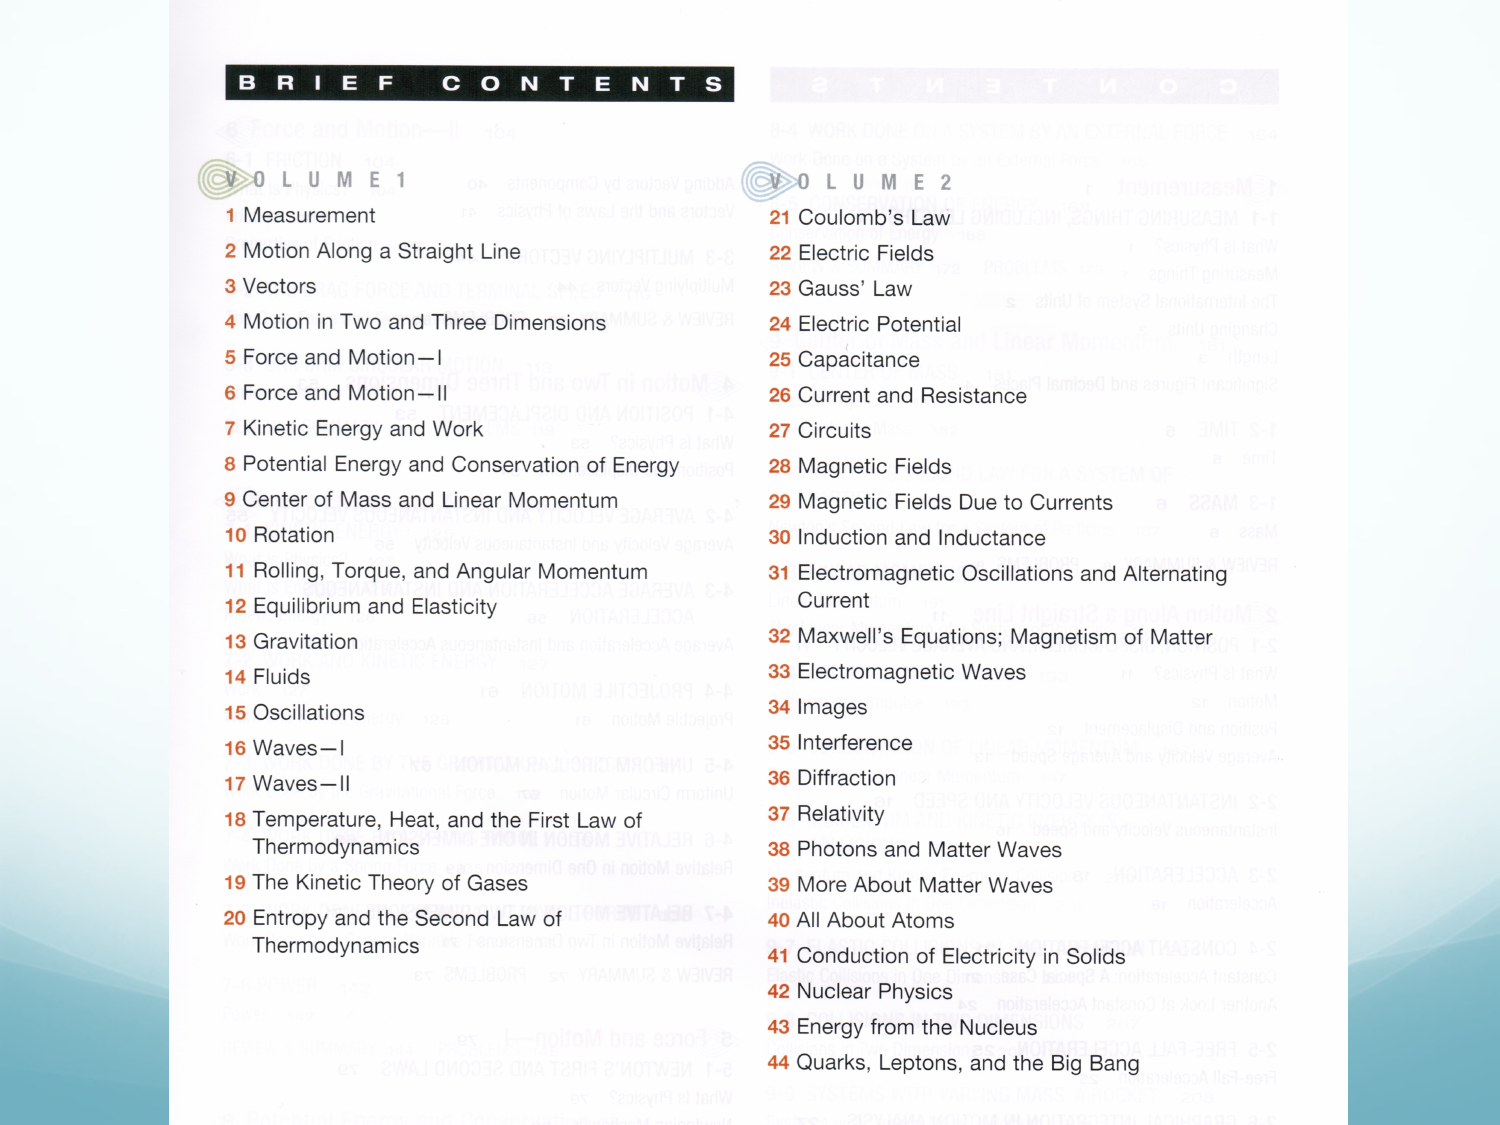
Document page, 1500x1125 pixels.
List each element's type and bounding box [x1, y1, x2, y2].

picture [169, 0, 1348, 1125]
